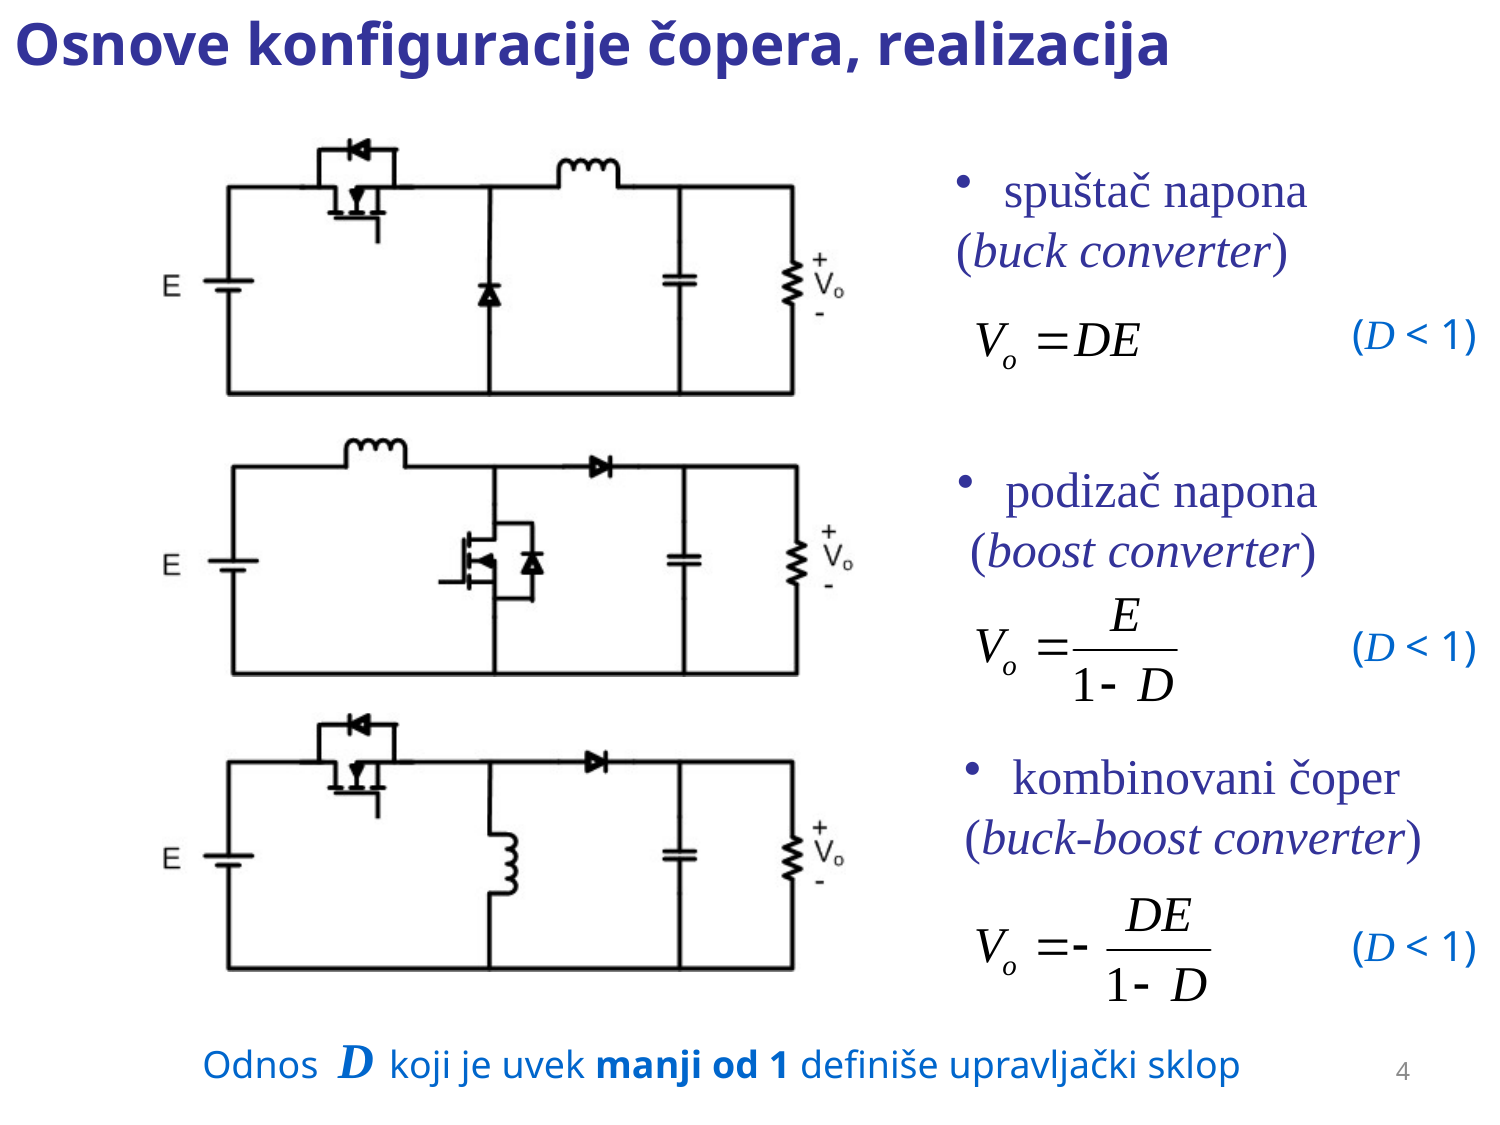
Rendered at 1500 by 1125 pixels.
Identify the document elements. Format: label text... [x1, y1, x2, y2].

picture [162, 137, 846, 397]
picture [162, 712, 846, 973]
text_box spuštač napona (buck converter) [941, 149, 1323, 285]
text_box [974, 887, 1215, 1007]
text_box [150, 699, 875, 988]
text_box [974, 312, 1147, 376]
text_box (D < 1) [1337, 299, 1500, 410]
text_box Osnove konfiguracije čopera, realizacija [0, 0, 1500, 85]
text_box [150, 124, 875, 413]
text_box kombinovani čoper (buck-boost converter) [949, 737, 1437, 873]
slide_number 4 [1074, 1042, 1425, 1103]
text_box (D < 1) [1337, 912, 1500, 1023]
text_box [162, 437, 1500, 707]
text_box [150, 425, 875, 688]
text_box Odnos D koji je uvek manji od 1 definiše upravljački sklop [187, 1012, 1325, 1098]
